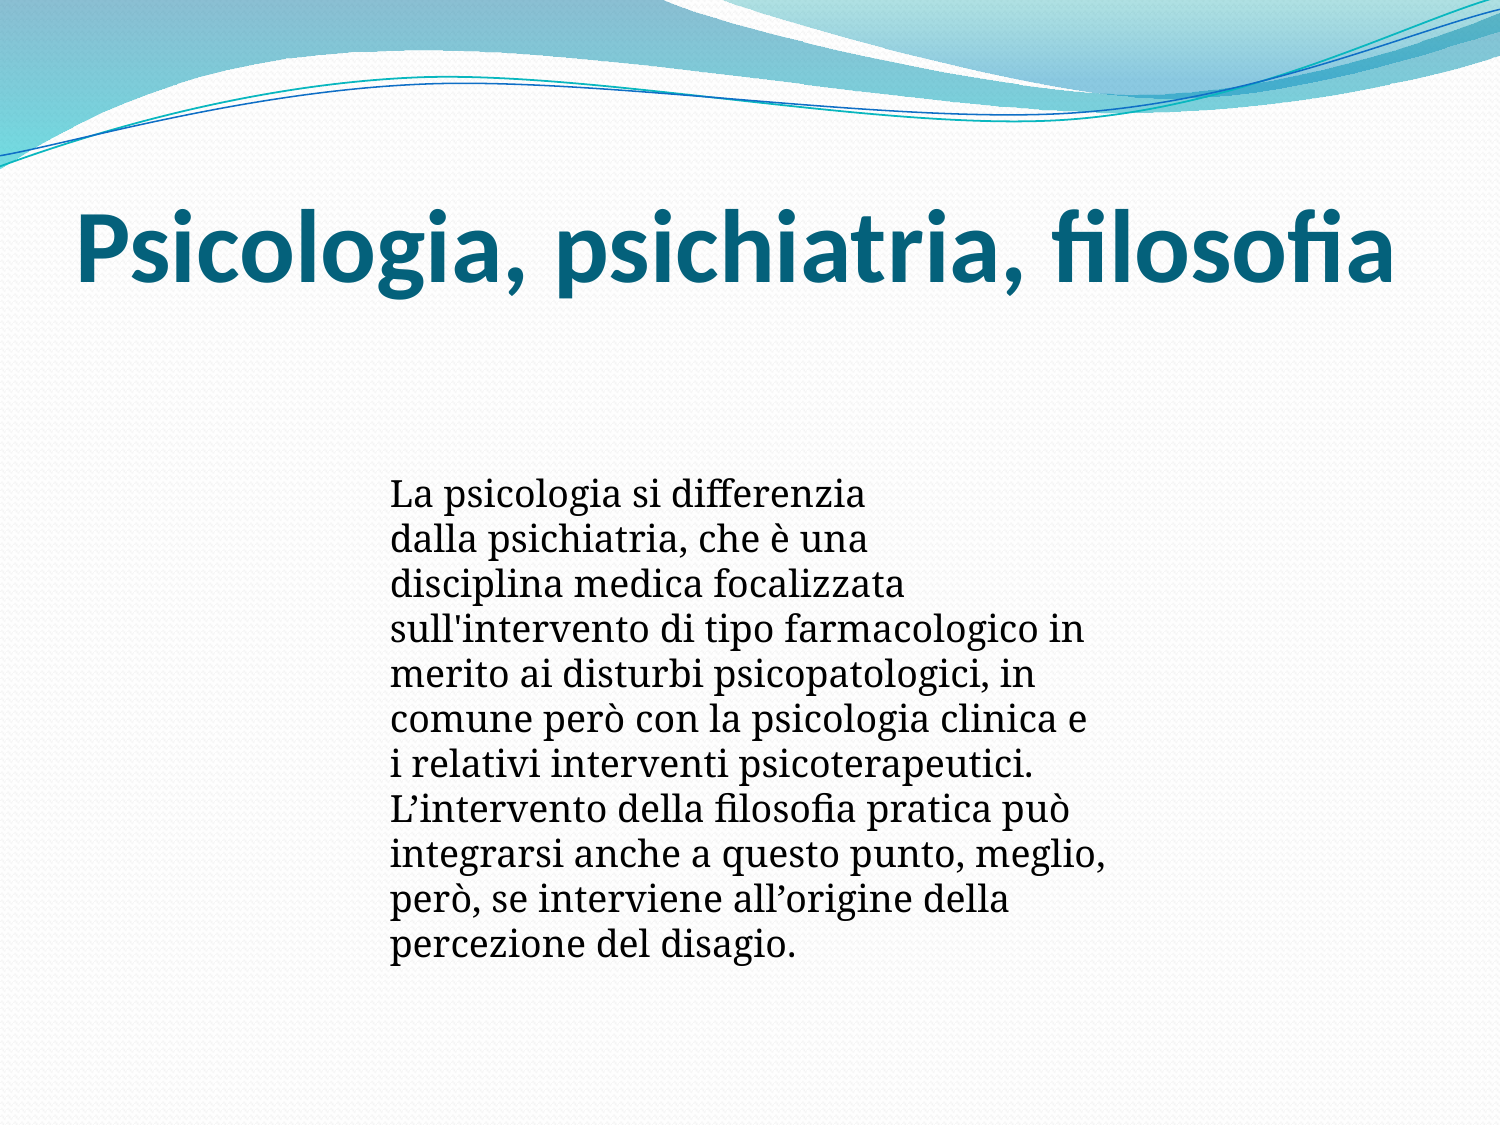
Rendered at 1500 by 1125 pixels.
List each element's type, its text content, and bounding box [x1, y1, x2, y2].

text_box La psicologia si differenzia dalla psichiatria, che è una disciplina medica focalizzata sull'intervento di tipo farmacologico in merito ai disturbi psicopatologici, in comune però con la psicologia clinica e i relativi interventi psicoterapeutici. L’intervento della filosofia pratica può integrarsi anche a questo punto, meglio, però, se interviene all’origine della percezione del disagio. [374, 327, 1125, 973]
title Psicologia, psichiatria, filosofia [75, 115, 1425, 303]
